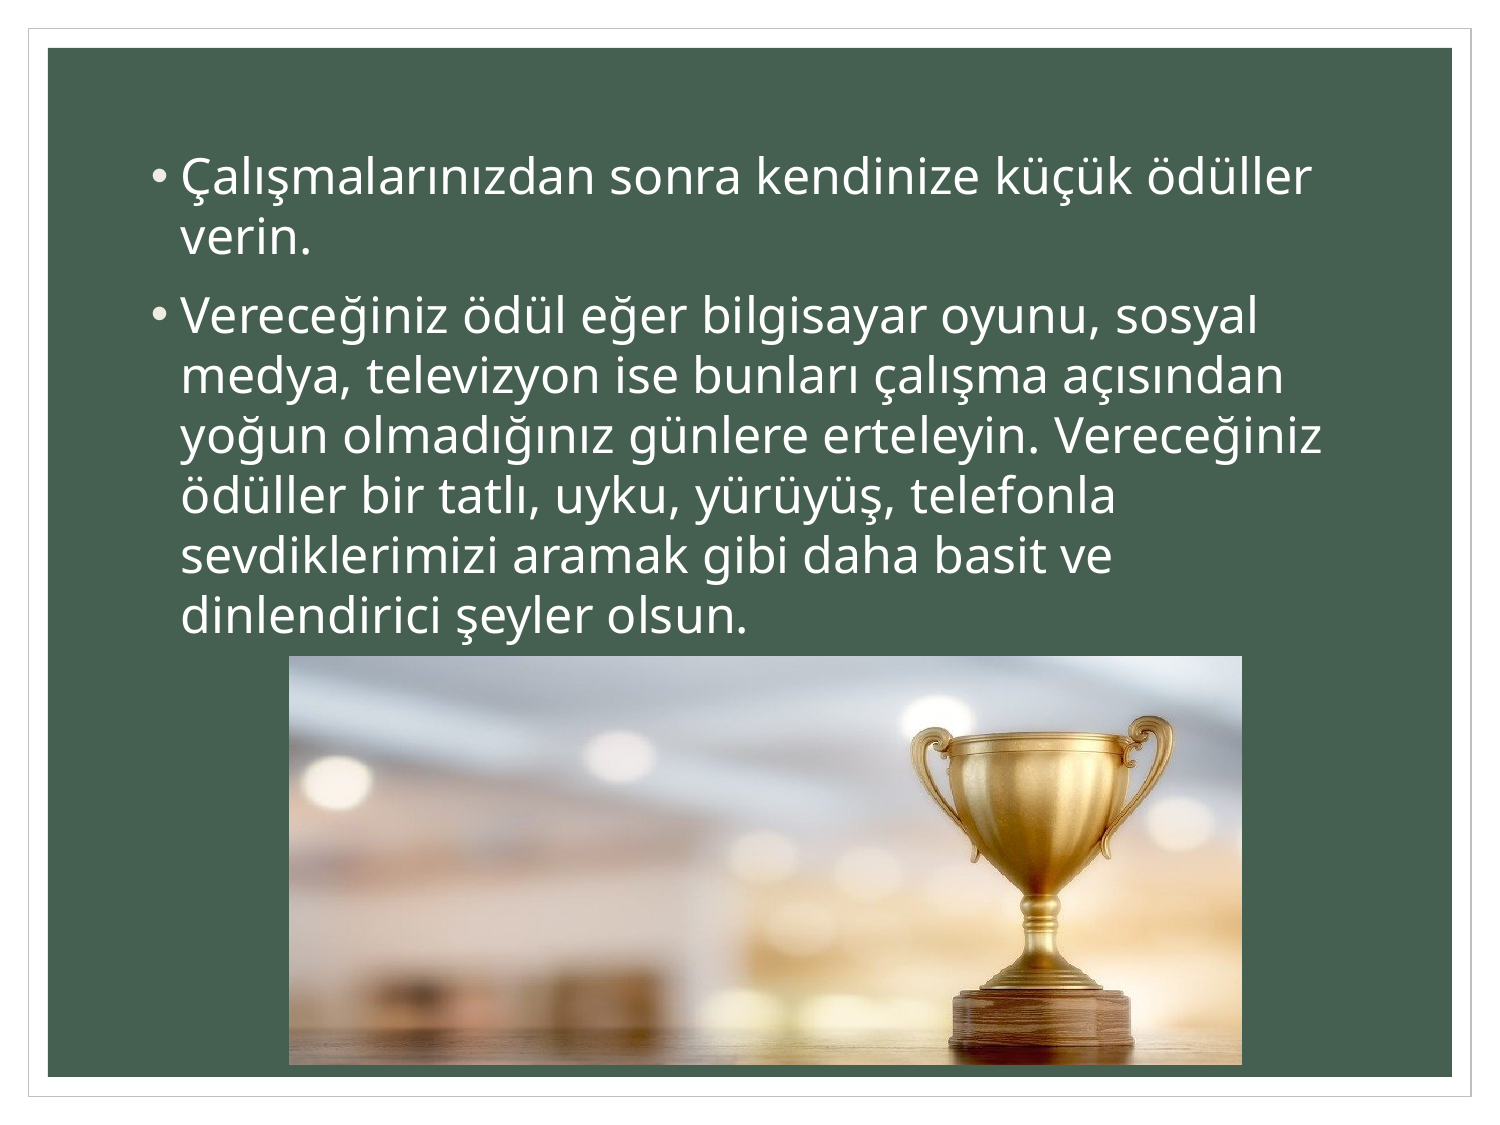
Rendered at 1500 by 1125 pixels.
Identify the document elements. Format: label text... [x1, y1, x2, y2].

picture [289, 656, 1242, 1065]
list Çalışmalarınızdan sonra kendinize küçük ödüller verin. Vereceğiniz ödül eğer bilgisayar oyunu, sosyal medya, televizyon ise bunları çalışma açısından yoğun olmadığınız günlere erteleyin. Vereceğiniz ödüller bir tatlı, uyku, yürüyüş, telefonla sevdiklerimizi aramak gibi daha basit ve dinlendirici şeyler olsun. [135, 137, 1396, 783]
